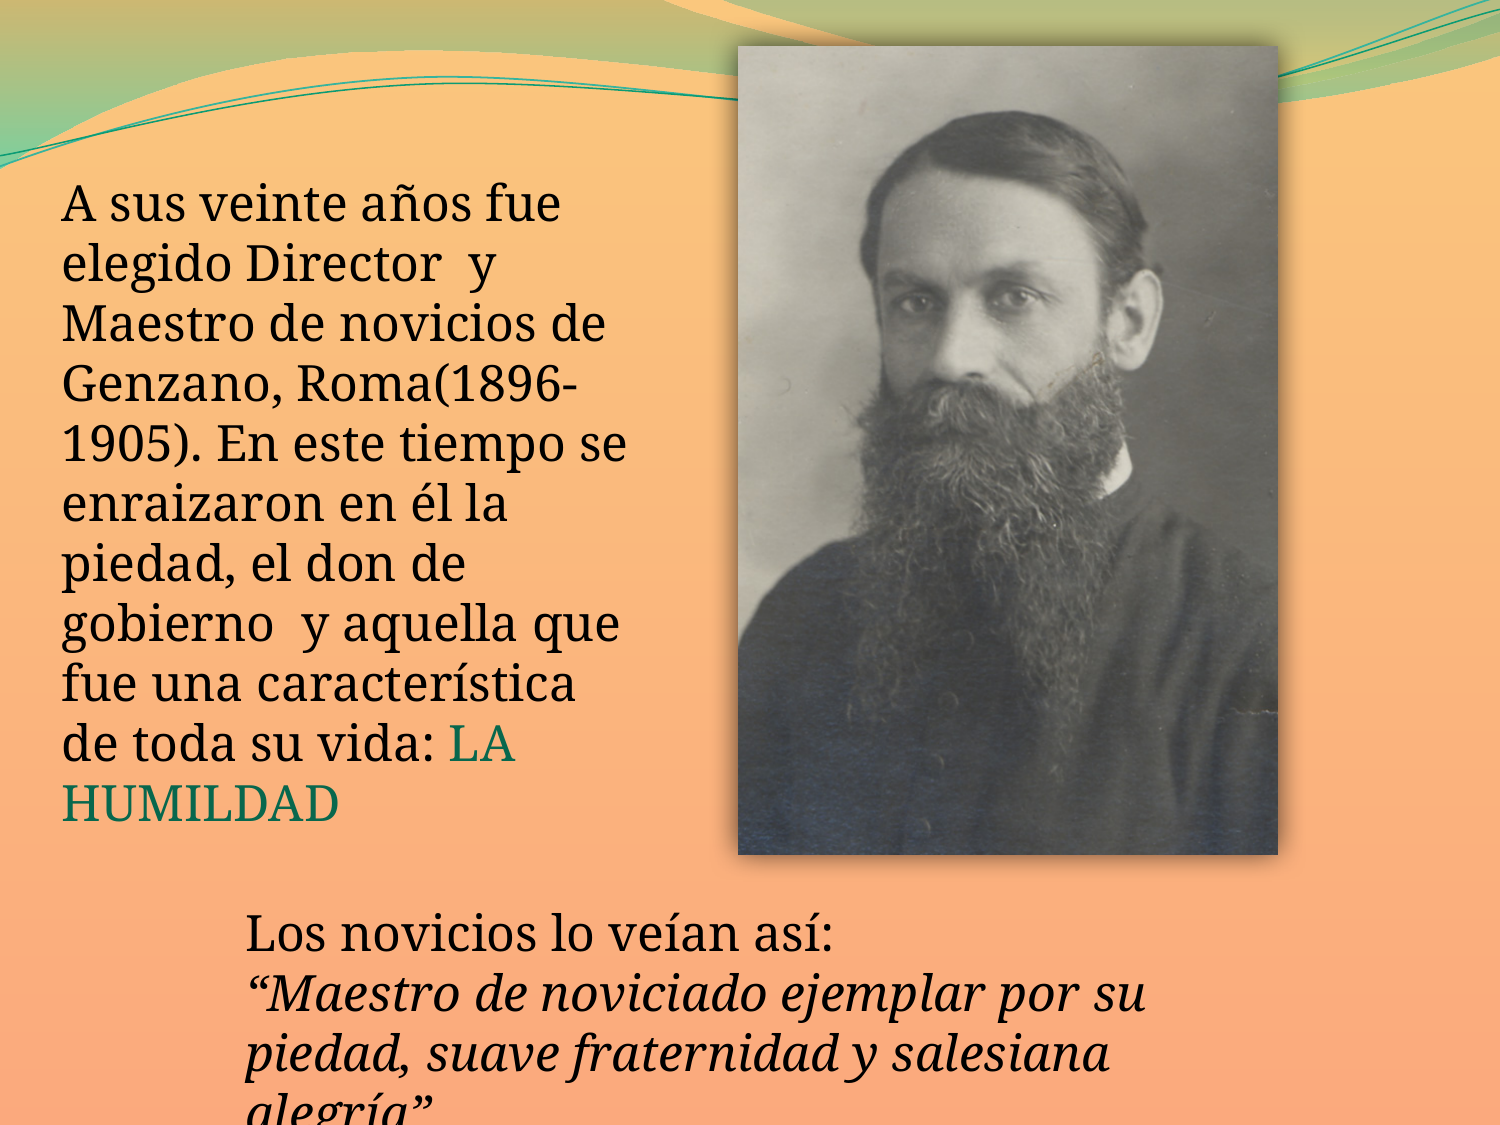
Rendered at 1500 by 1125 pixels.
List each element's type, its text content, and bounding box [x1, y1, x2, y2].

text_box A sus veinte años fue elegido Director y Maestro de novicios de Genzano, Roma(1896-1905). En este tiempo se enraizaron en él la piedad, el don de gobierno y aquella que fue una característica de toda su vida: LA HUMILDAD [46, 163, 657, 839]
text_box Los novicios lo veían así: “Maestro de noviciado ejemplar por su piedad, suave fraternidad y salesiana alegría” [230, 894, 1321, 1125]
picture [737, 46, 1278, 855]
